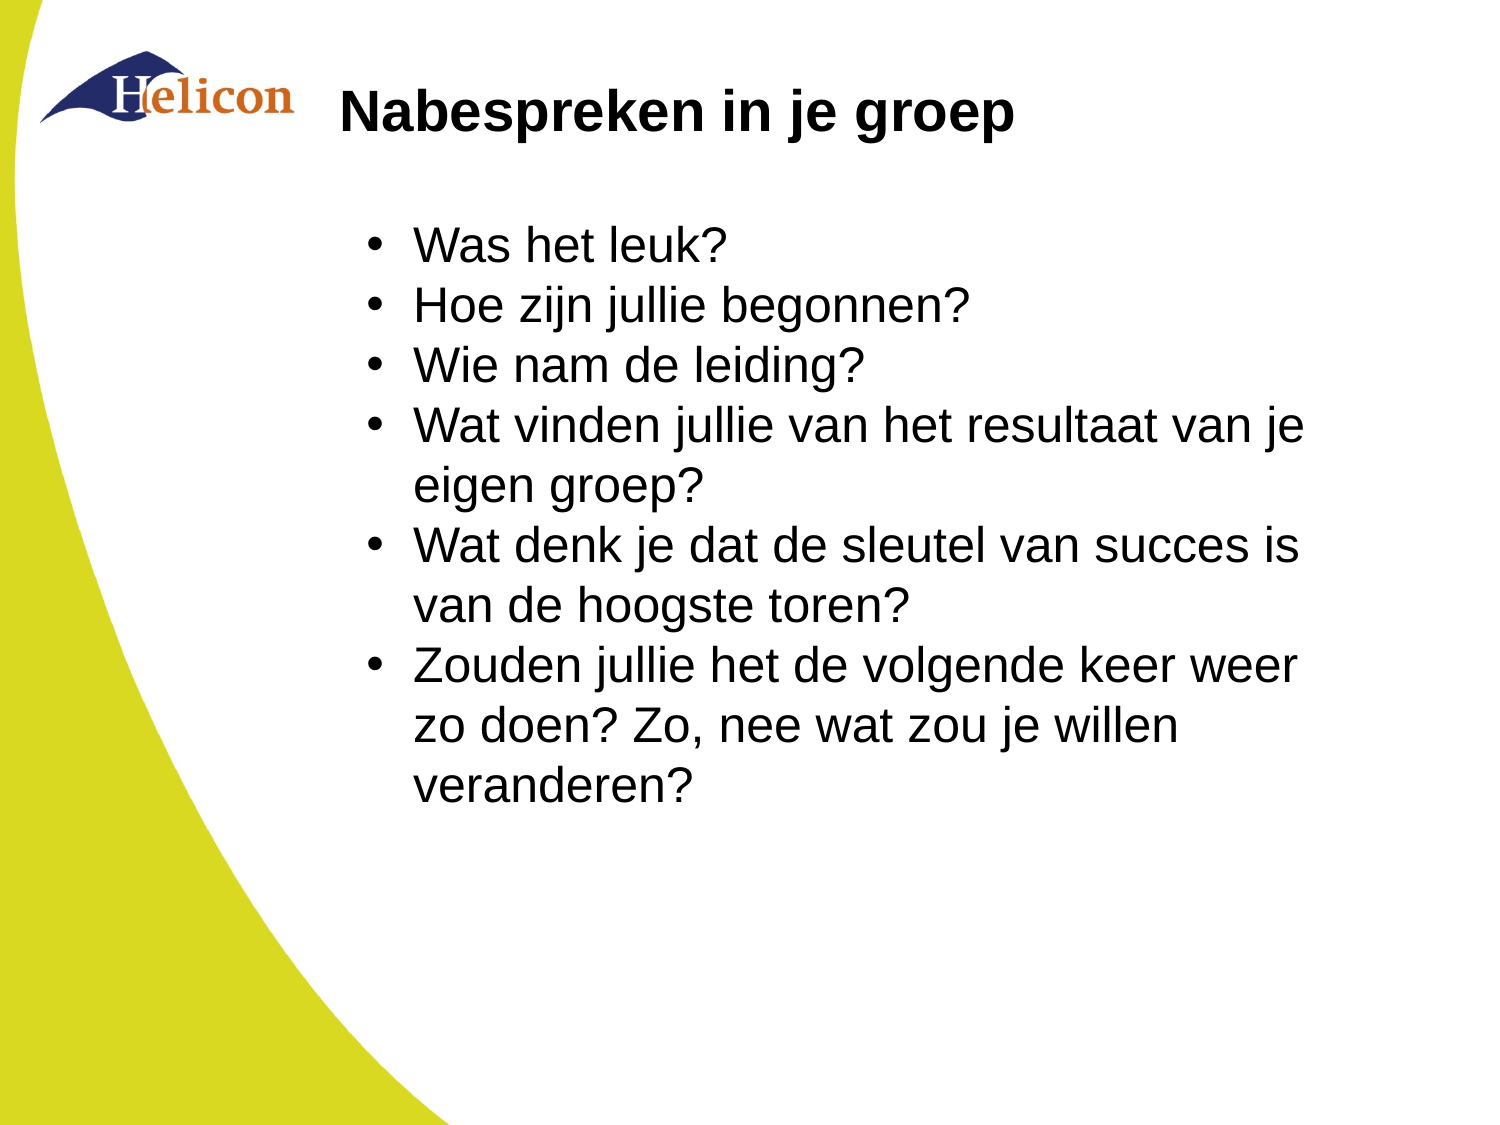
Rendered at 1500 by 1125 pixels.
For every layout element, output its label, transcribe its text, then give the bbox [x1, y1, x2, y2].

picture [0, 0, 1500, 1125]
title Nabespreken in je groep [324, 54, 1415, 161]
text_box Was het leuk? Hoe zijn jullie begonnen? Wie nam de leiding? Wat vinden jullie van het resultaat van je eigen groep? Wat denk je dat de sleutel van succes is van de hoogste toren? Zouden jullie het de volgende keer weer zo doen? Zo, nee wat zou je willen veranderen? [351, 205, 1356, 821]
